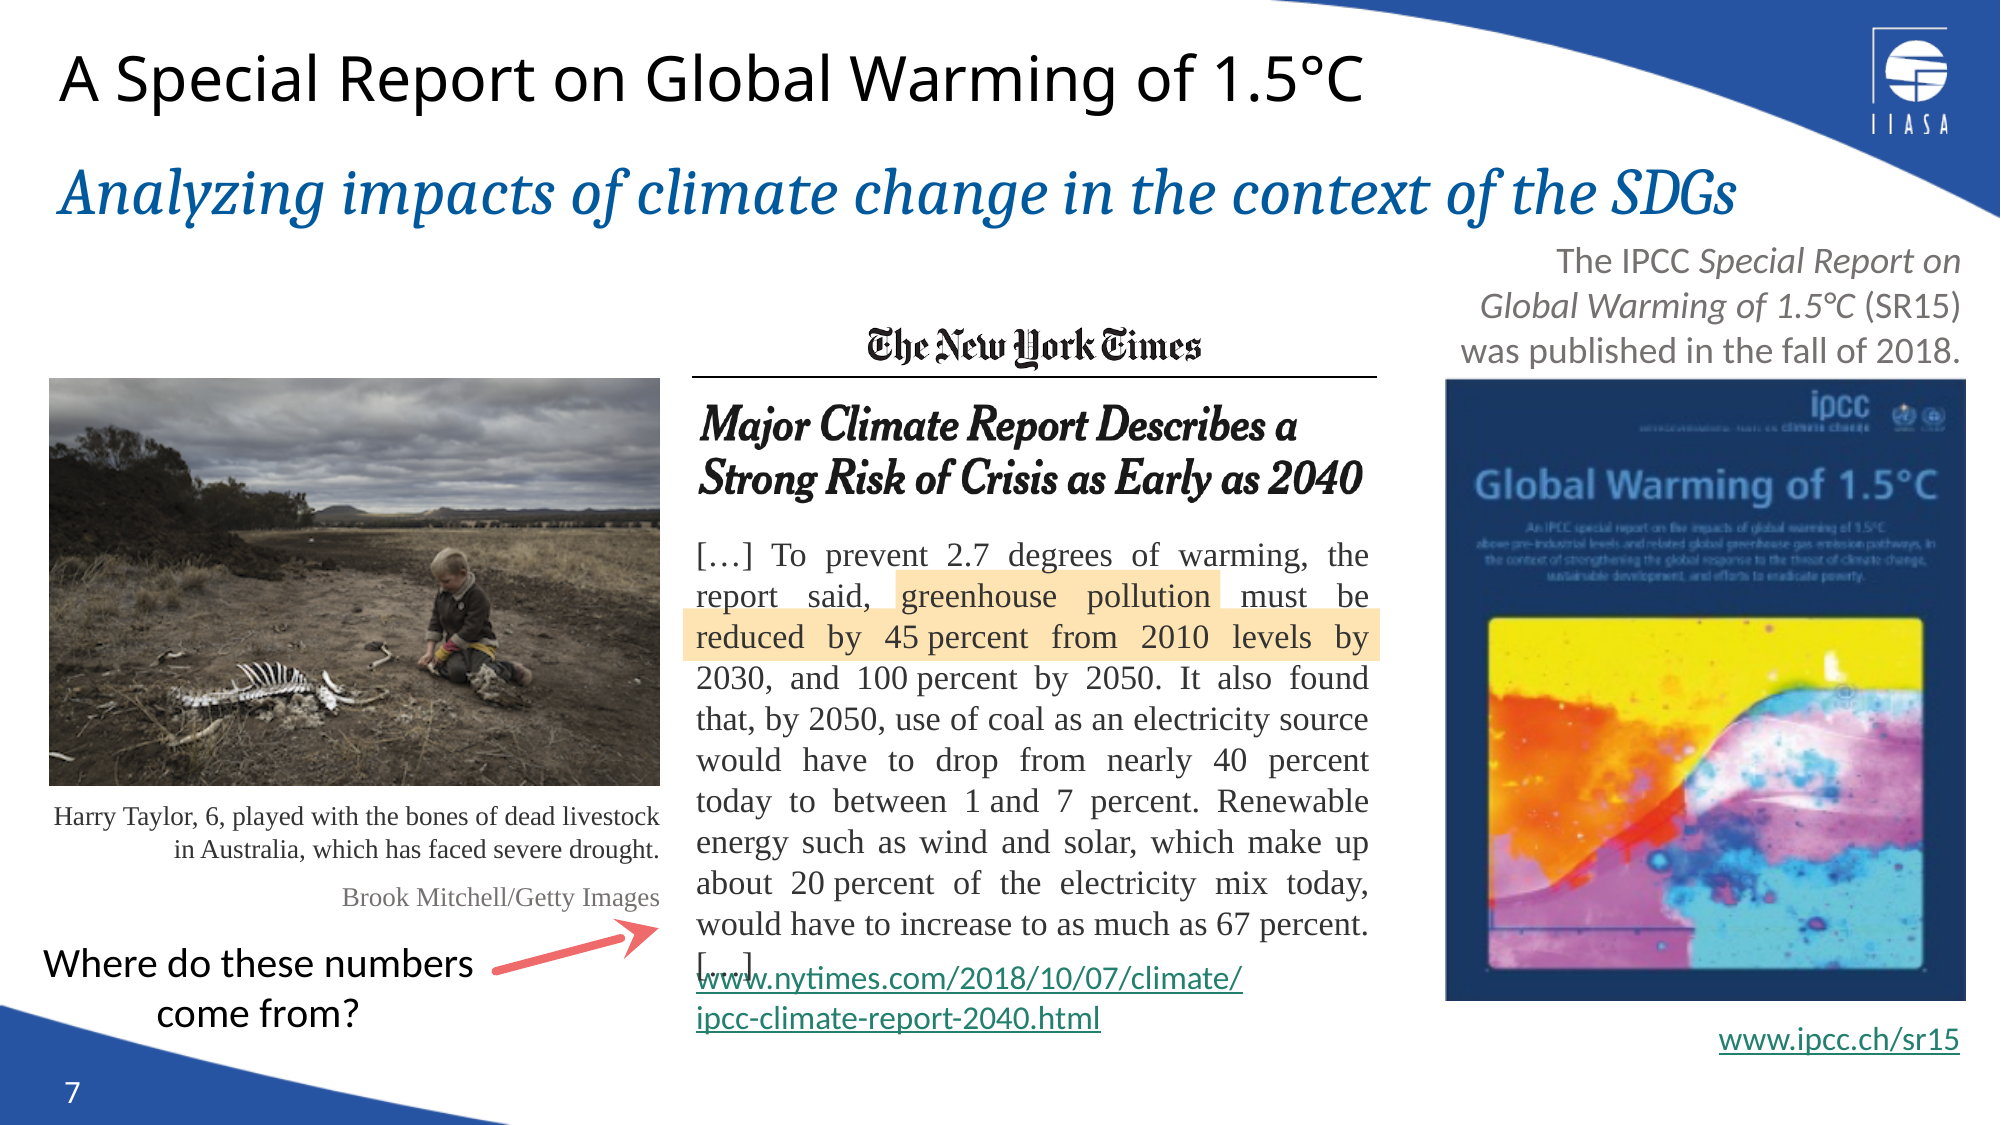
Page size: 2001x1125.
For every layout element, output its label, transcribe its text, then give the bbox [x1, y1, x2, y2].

text_box The IPCC Special Report on Global Warming of 1.5°C (SR15) was published in the fall of 2018. [1441, 243, 1977, 379]
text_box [495, 928, 659, 972]
text_box Harry Taylor, 6, played with the bones of dead livestock in Australia, which has faced severe drought. Brook Mitchell/Getty Images [4, 791, 660, 920]
text_box Where do these numbers come from? [28, 928, 489, 1044]
text_box www.nytimes.com/2018/10/07/climate/ ipcc-climate-report-2040.html [681, 991, 1262, 1044]
slide_number 7 [58, 1075, 191, 1114]
text_box […] To prevent 2.7 degrees of warming, the report said, greenhouse pollution must be reduced by 45 percent from 2010 levels by 2030, and 100 percent by 2050. It also found that, by 2050, use of coal as an electricity source would have to drop from nearly 40 percent today to between 1 and 7 percent. Renewable energy such as wind and solar, which make up about 20 percent of the electricity mix today, would have to increase to as much as 67 percent. […] [681, 524, 1385, 991]
title A Special Report on Global Warming of 1.5°C [59, 38, 1522, 125]
text_box www.ipcc.ch/sr15 [1703, 1009, 1976, 1065]
list Analyzing impacts of climate change in the context of the SDGs [58, 144, 1807, 231]
picture [0, 0, 2000, 1125]
